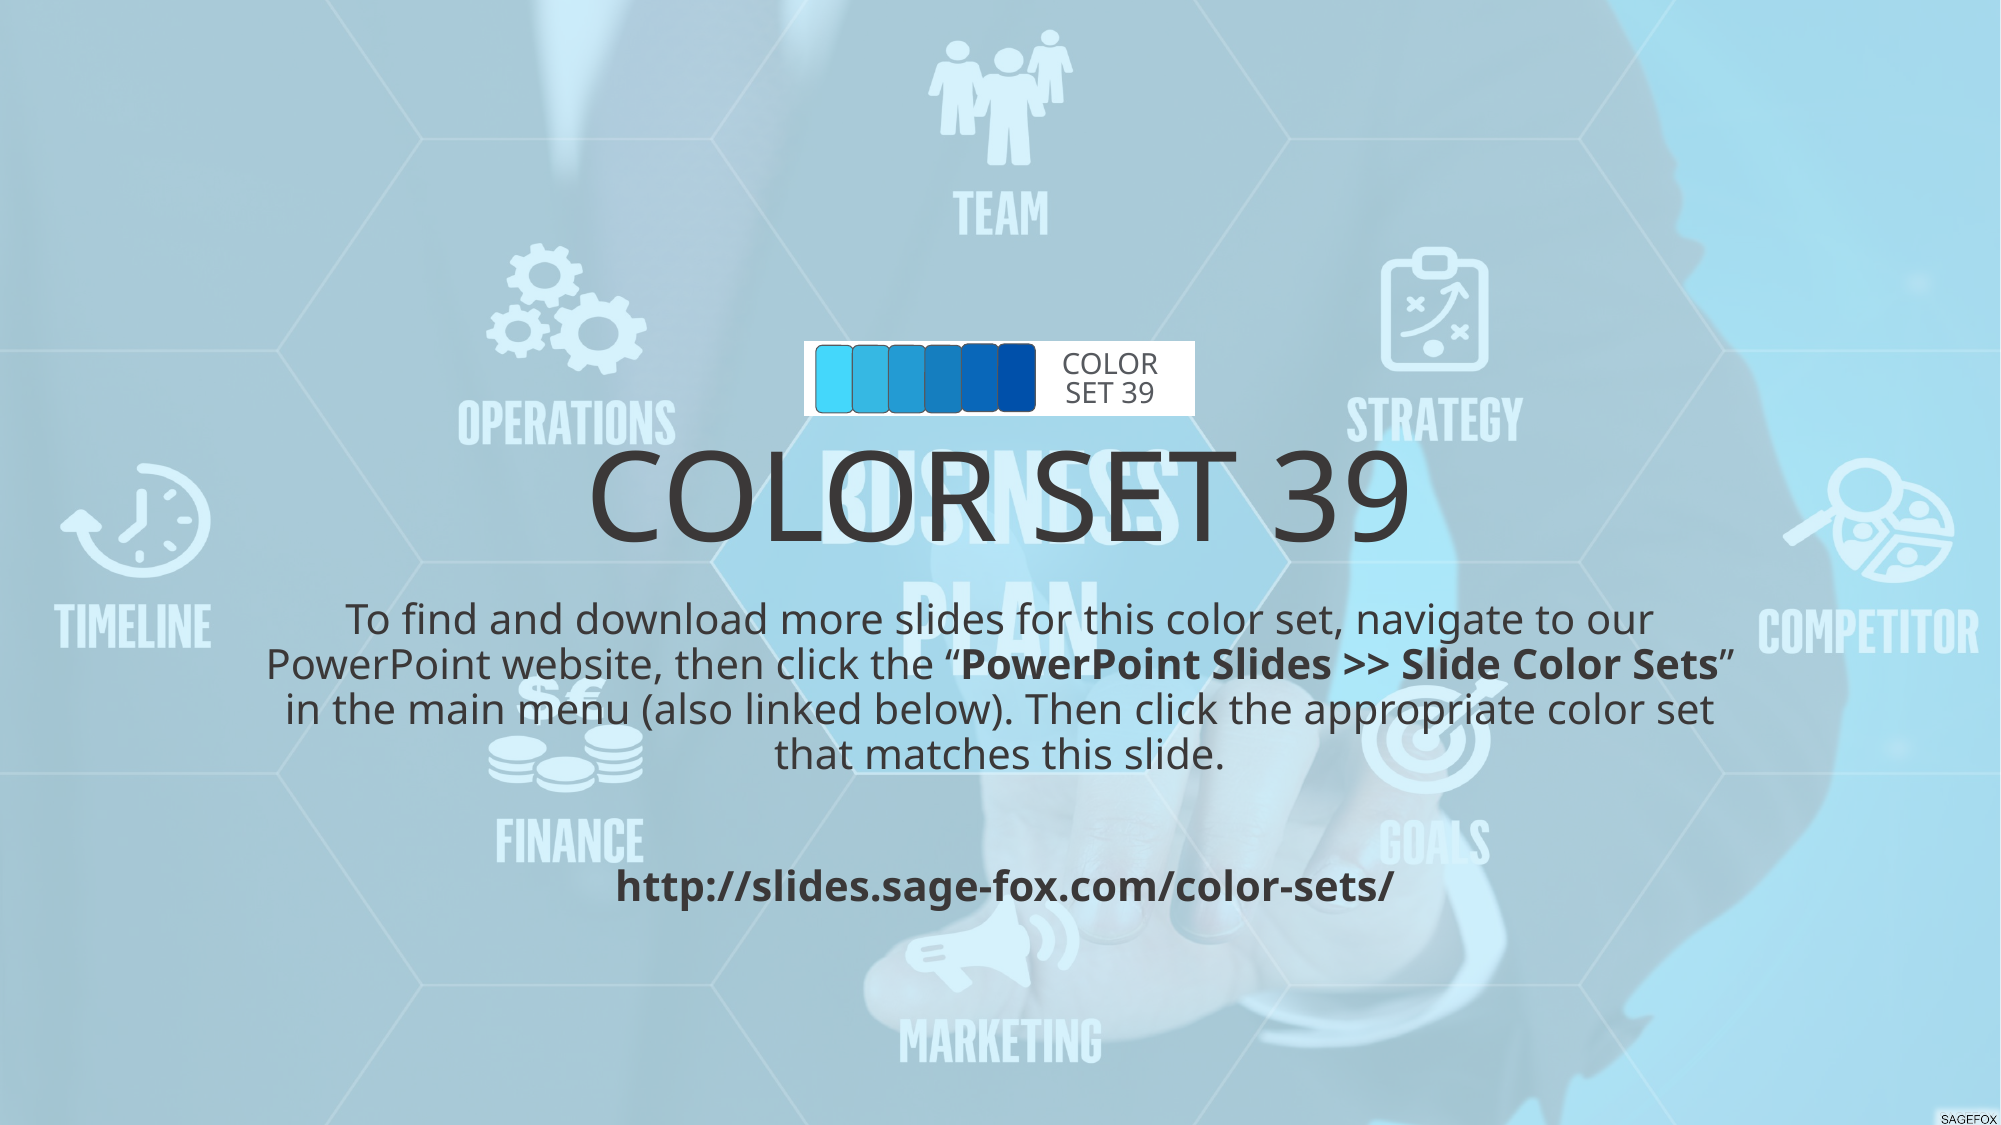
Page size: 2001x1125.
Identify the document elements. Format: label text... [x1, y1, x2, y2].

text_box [804, 341, 1195, 418]
title COLOR SET 39 [249, 184, 1750, 576]
picture [1938, 1114, 1999, 1125]
subtitle To find and download more slides for this color set, navigate to our PowerPoint website, then click the “PowerPoint Slides >> Slide Color Sets” in the main menu (also linked below). Then click the appropriate color set that matches this slide. http://slides.sage-fox.com/color-sets/ [249, 590, 1750, 863]
